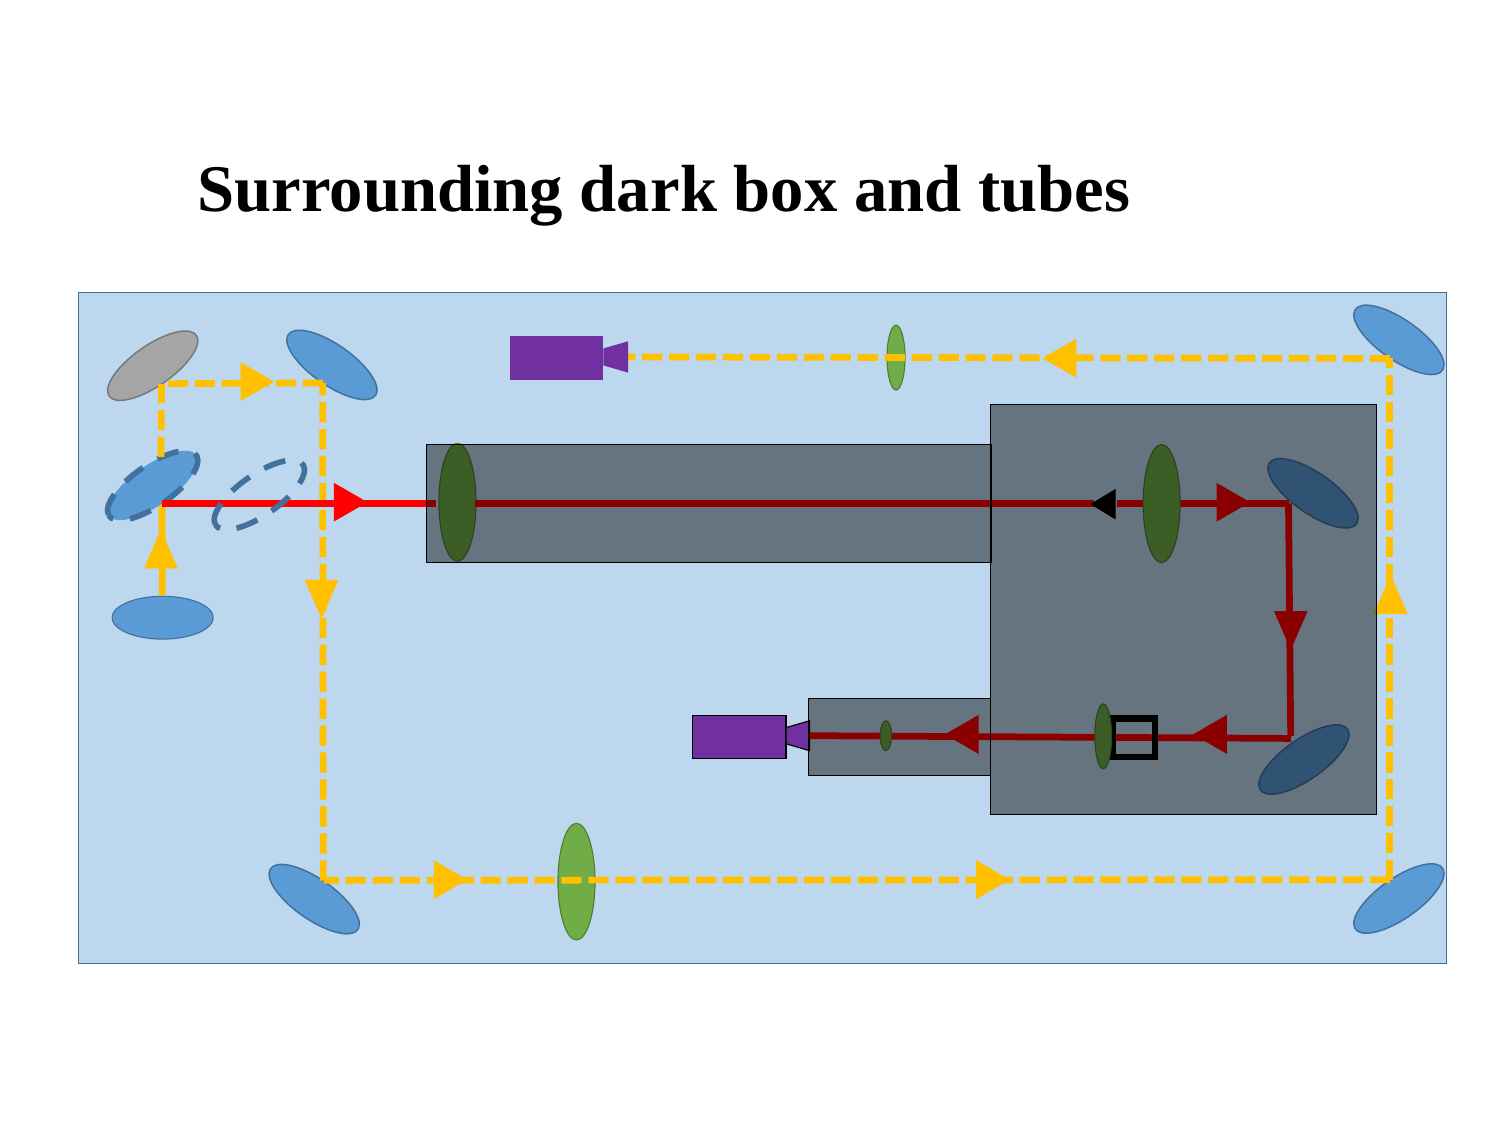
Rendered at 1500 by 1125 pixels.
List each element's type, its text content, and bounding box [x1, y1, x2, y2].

text_box Surrounding dark box and tubes [182, 137, 1388, 232]
picture [76, 290, 1448, 965]
